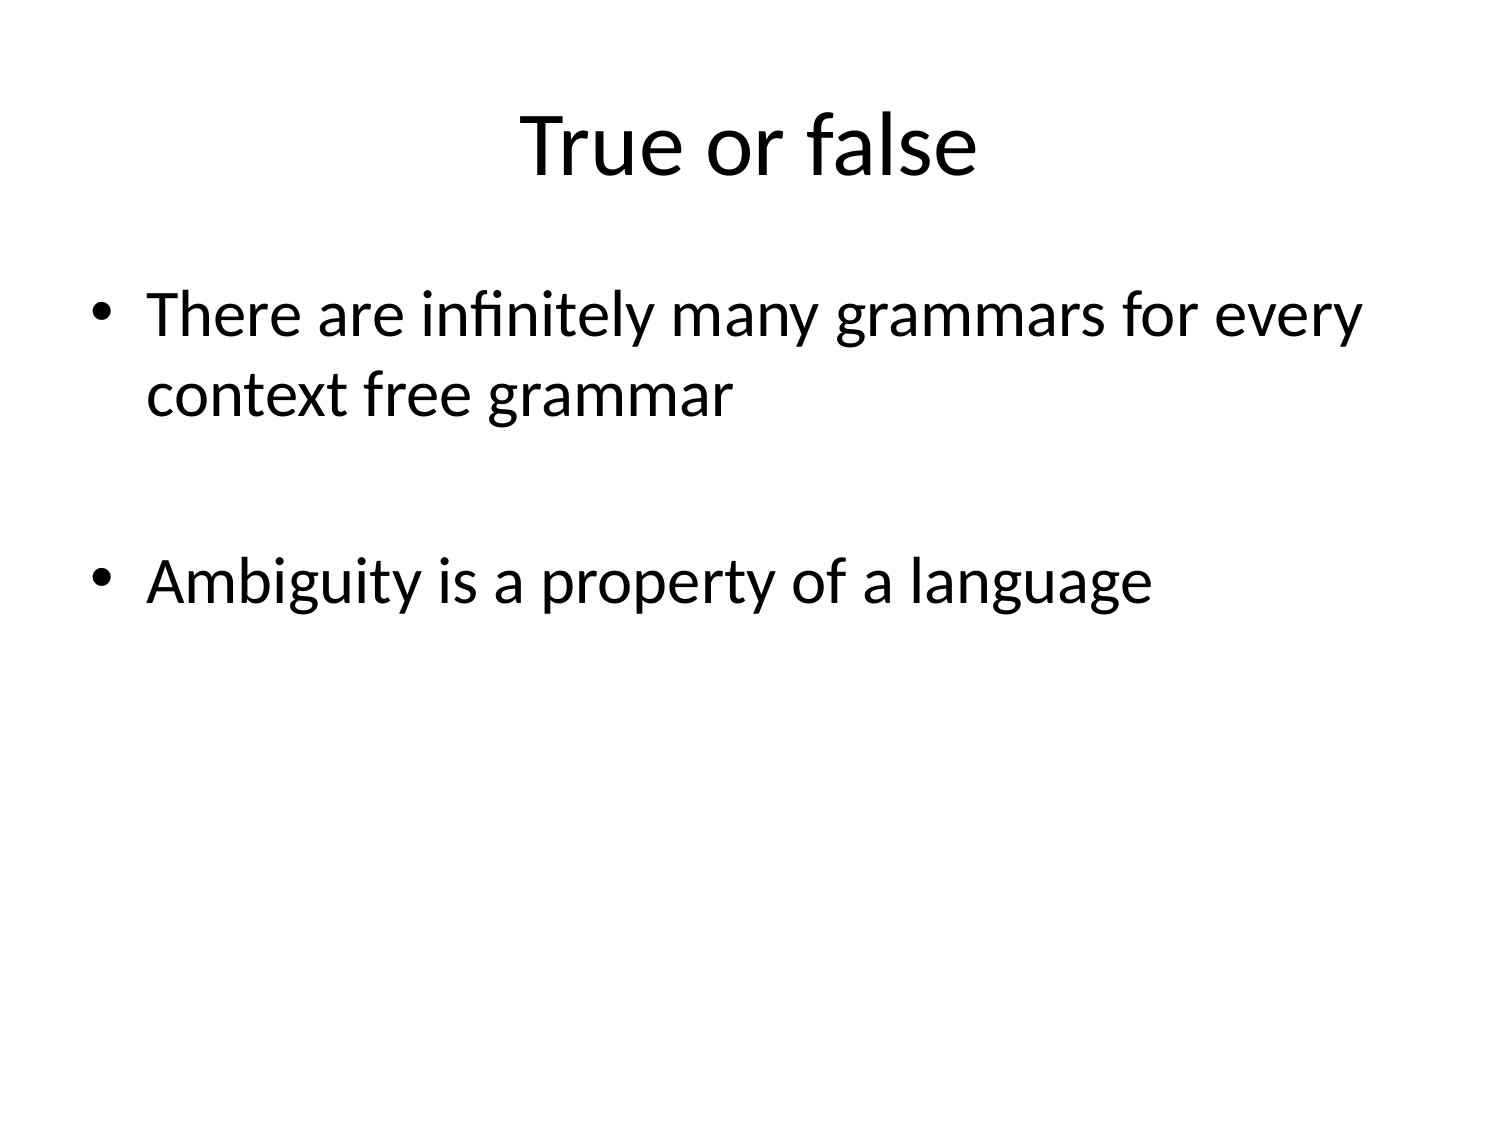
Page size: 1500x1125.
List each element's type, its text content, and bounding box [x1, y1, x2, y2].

list There are infinitely many grammars for every context free grammar Ambiguity is a property of a language [75, 262, 1425, 1005]
title True or false [75, 45, 1425, 233]
